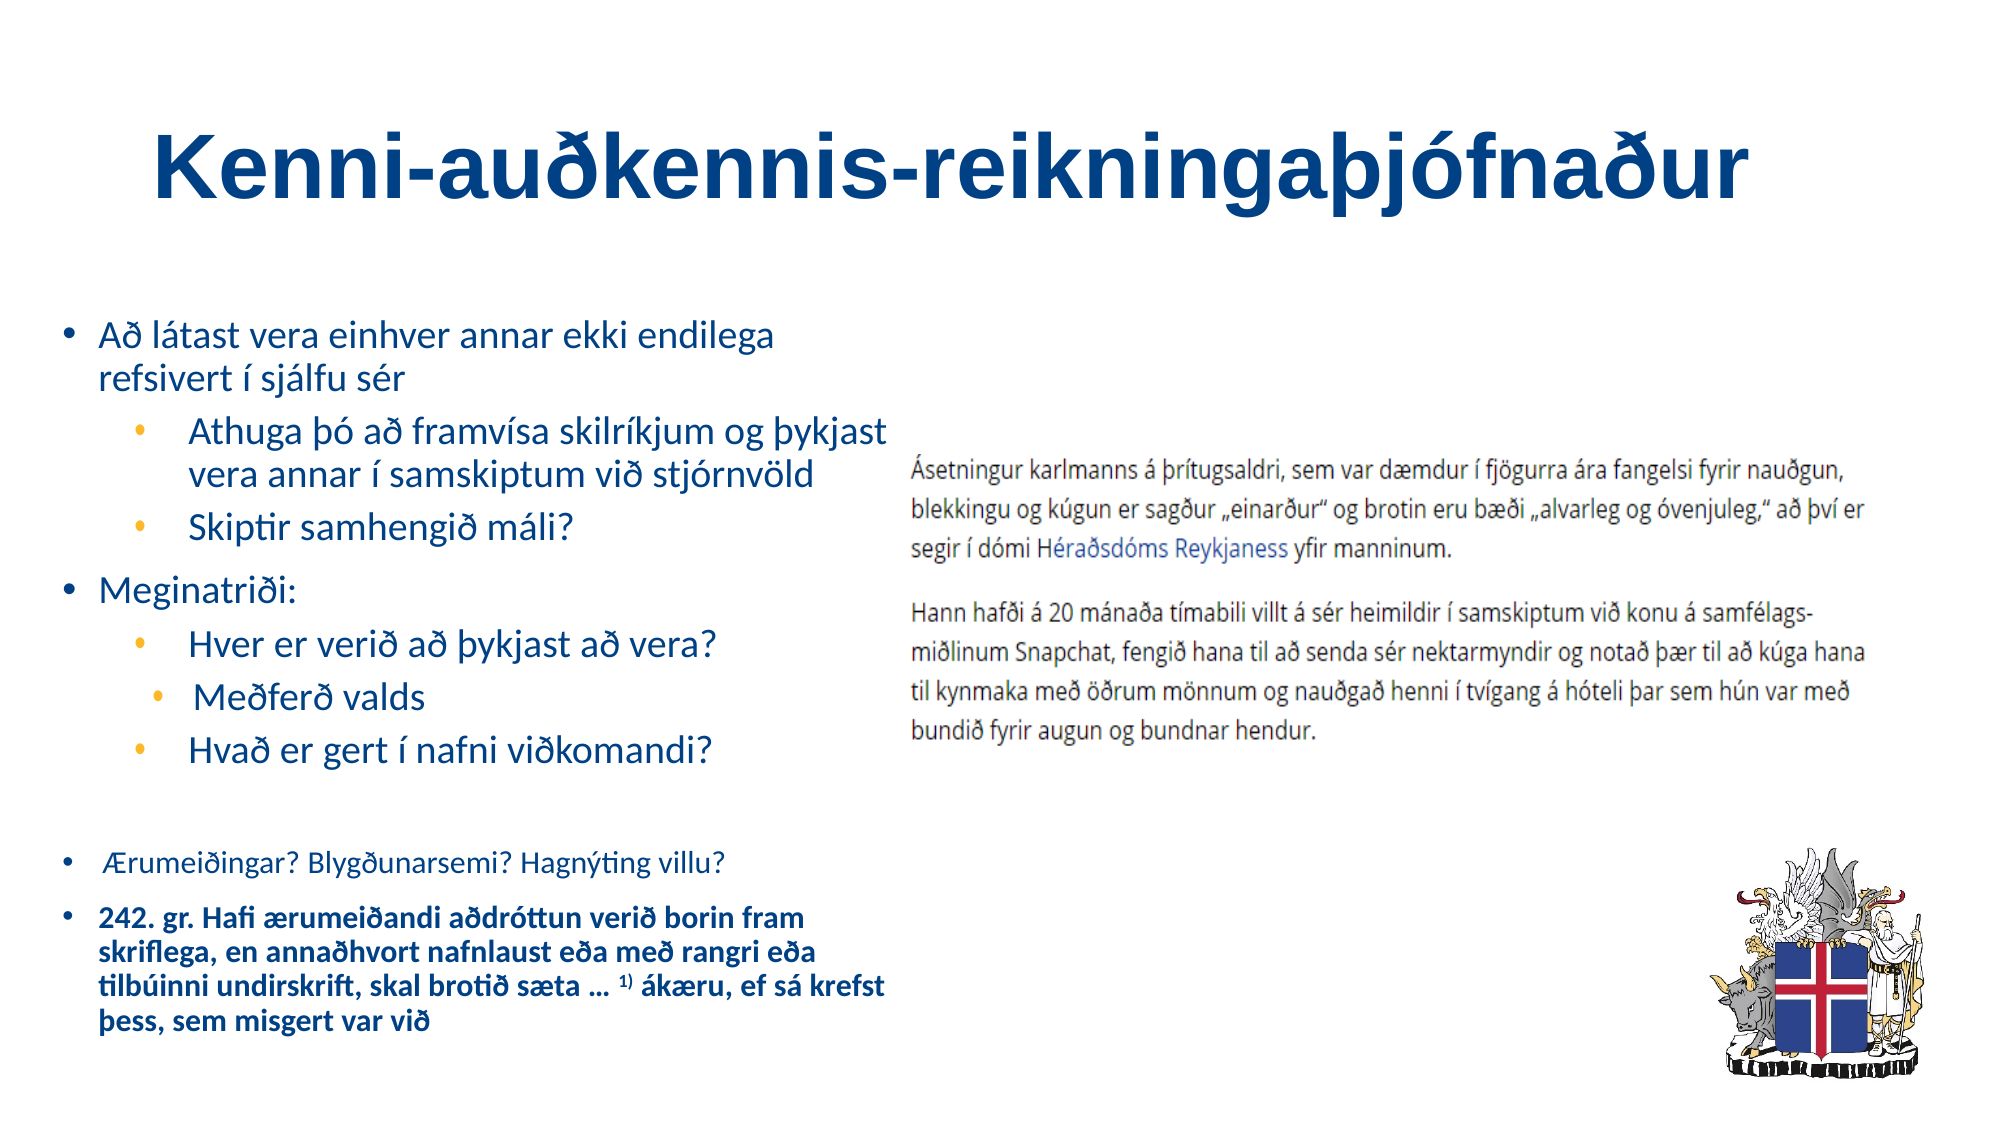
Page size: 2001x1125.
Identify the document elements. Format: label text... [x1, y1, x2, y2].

list Að látast vera einhver annar ekki endilega refsivert í sjálfu sér Athuga þó að framvísa skilríkjum og þykjast vera annar í samskiptum við stjórnvöld Skiptir samhengið máli? Meginatriði: Hver er verið að þykjast að vera? Meðferð valds Hvað er gert í nafni viðkomandi? Ærumeiðingar? Blygðunarsemi? Hagnýting villu? 242. gr. Hafi ærumeiðandi aðdróttun verið borin fram skriflega, en annaðhvort nafnlaust eða með rangri eða tilbúinni undirskrift, skal brotið sæta … 1) ákæru, ef sá krefst þess, sem misgert var við [47, 306, 910, 1095]
title Kenni-auðkennis-reikningaþjófnaður [137, 59, 1863, 278]
picture [909, 454, 1883, 757]
picture [1634, 771, 2000, 1125]
